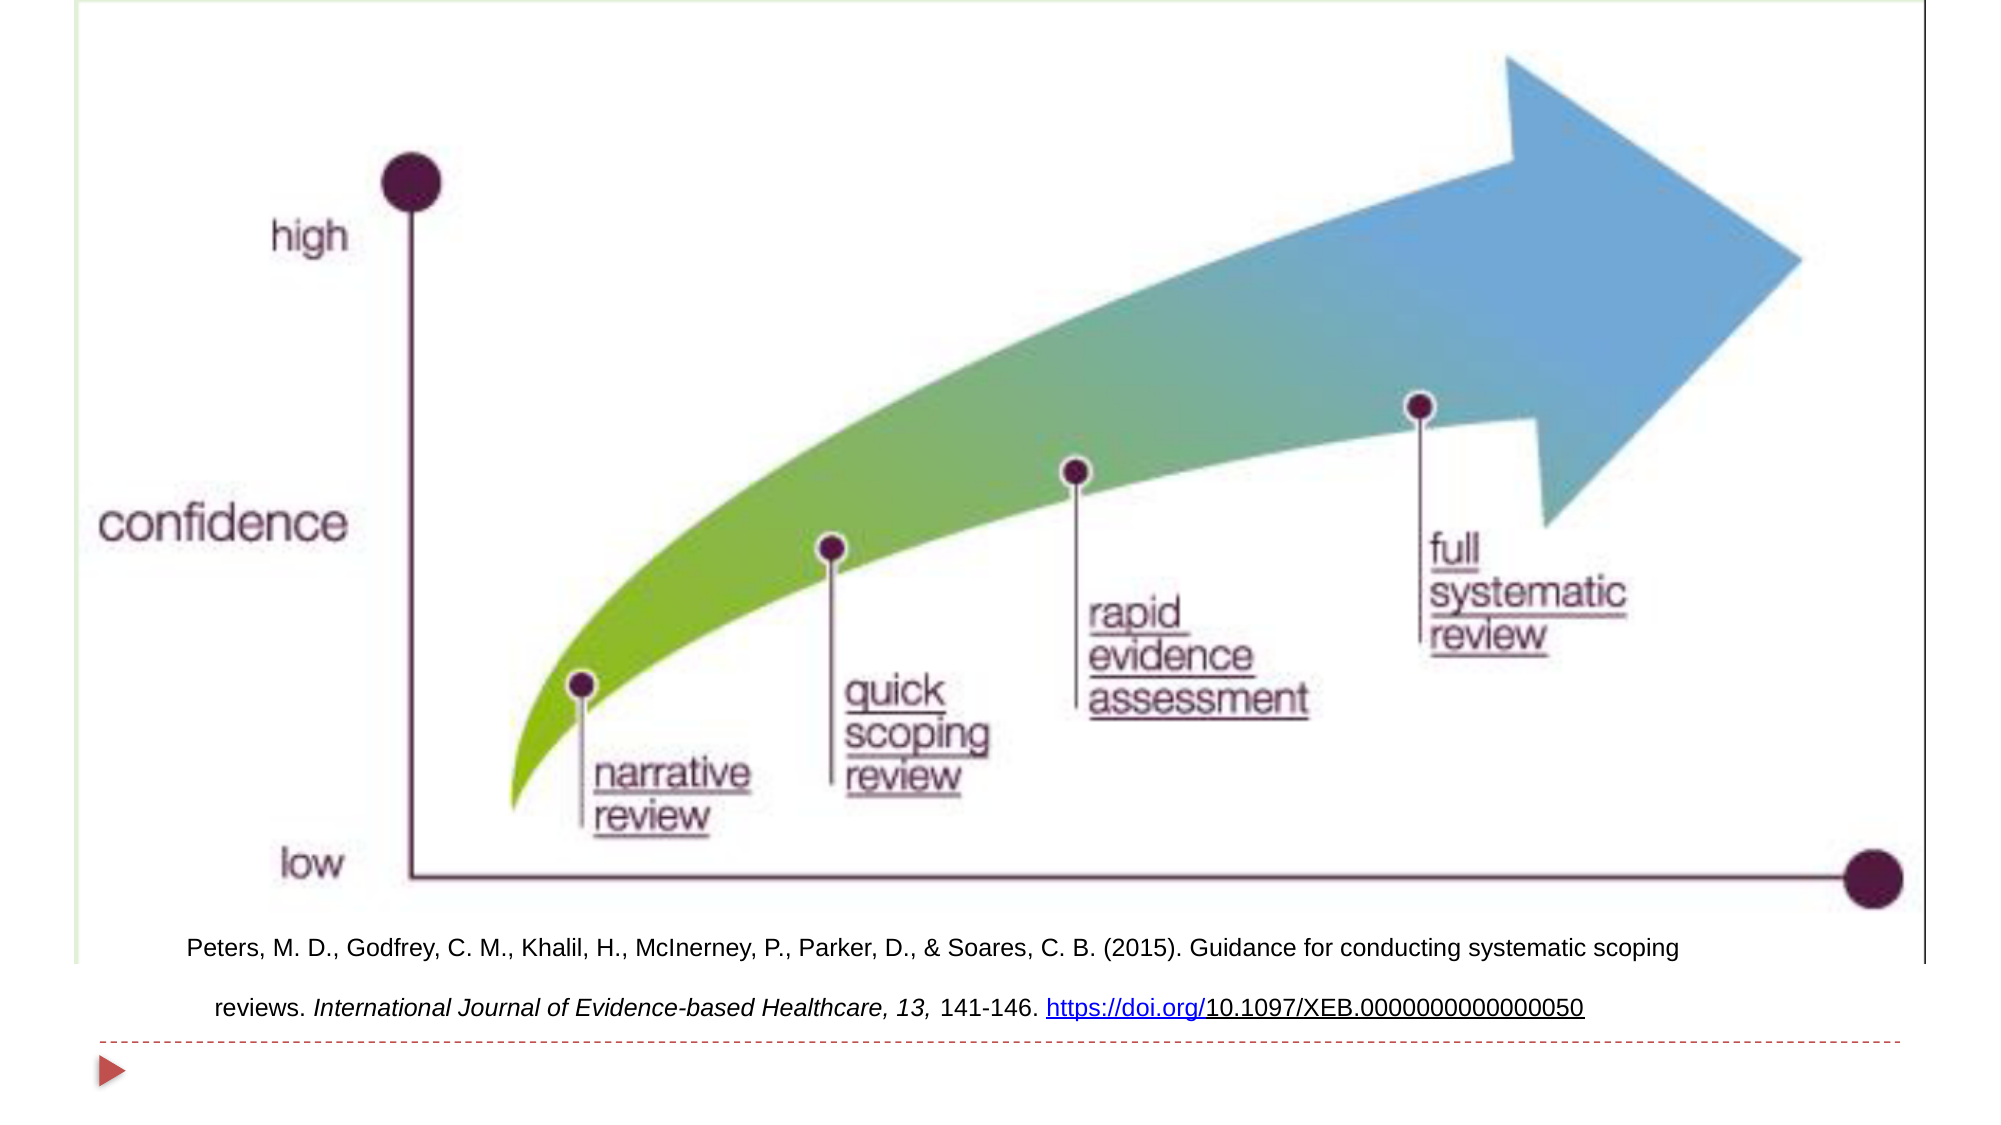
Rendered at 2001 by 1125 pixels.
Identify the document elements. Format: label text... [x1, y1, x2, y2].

text_box Peters, M. D., Godfrey, C. M., Khalil, H., McInerney, P., Parker, D., & Soares, C. B. (2015). Guidance for conducting systematic scoping reviews. International Journal of Evidence-based Healthcare, 13, 141-146. https://doi.org/10.1097/XEB.0000000000000050 [171, 974, 1730, 1029]
picture [74, 0, 1926, 965]
